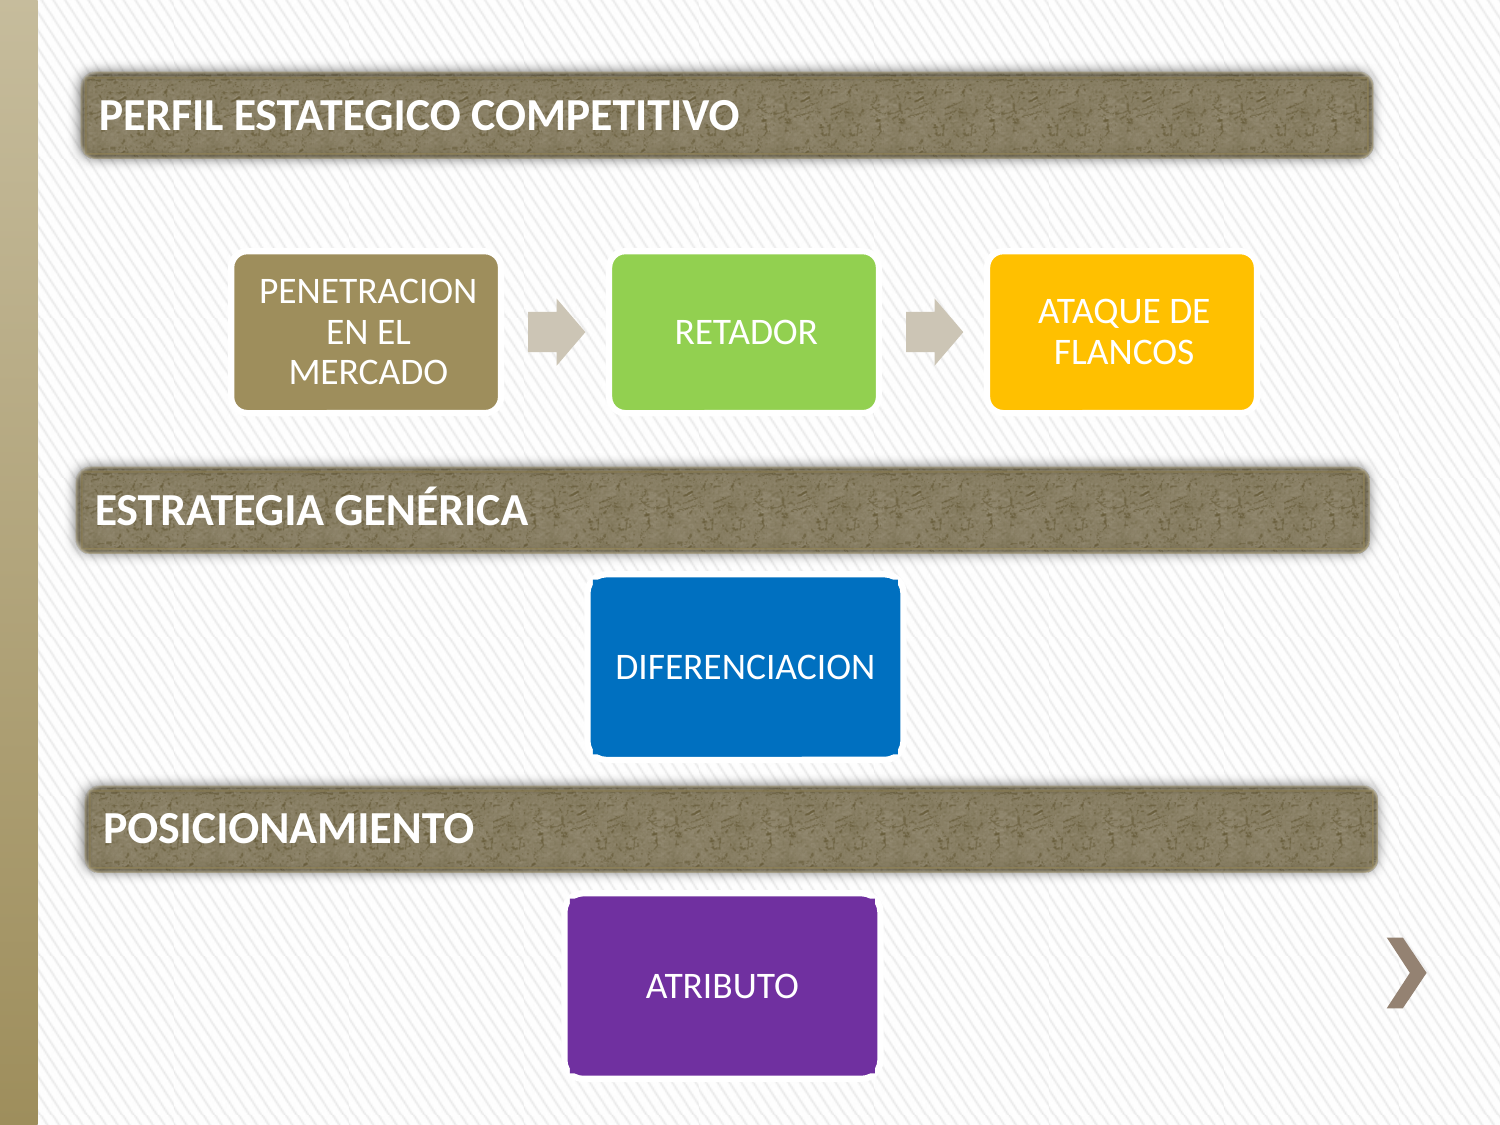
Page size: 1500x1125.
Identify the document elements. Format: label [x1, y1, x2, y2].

text_box [90, 791, 1374, 868]
text_box [233, 210, 1256, 455]
text_box [81, 472, 1364, 549]
text_box [86, 77, 1369, 154]
text_box [566, 895, 879, 1077]
text_box [589, 576, 902, 758]
